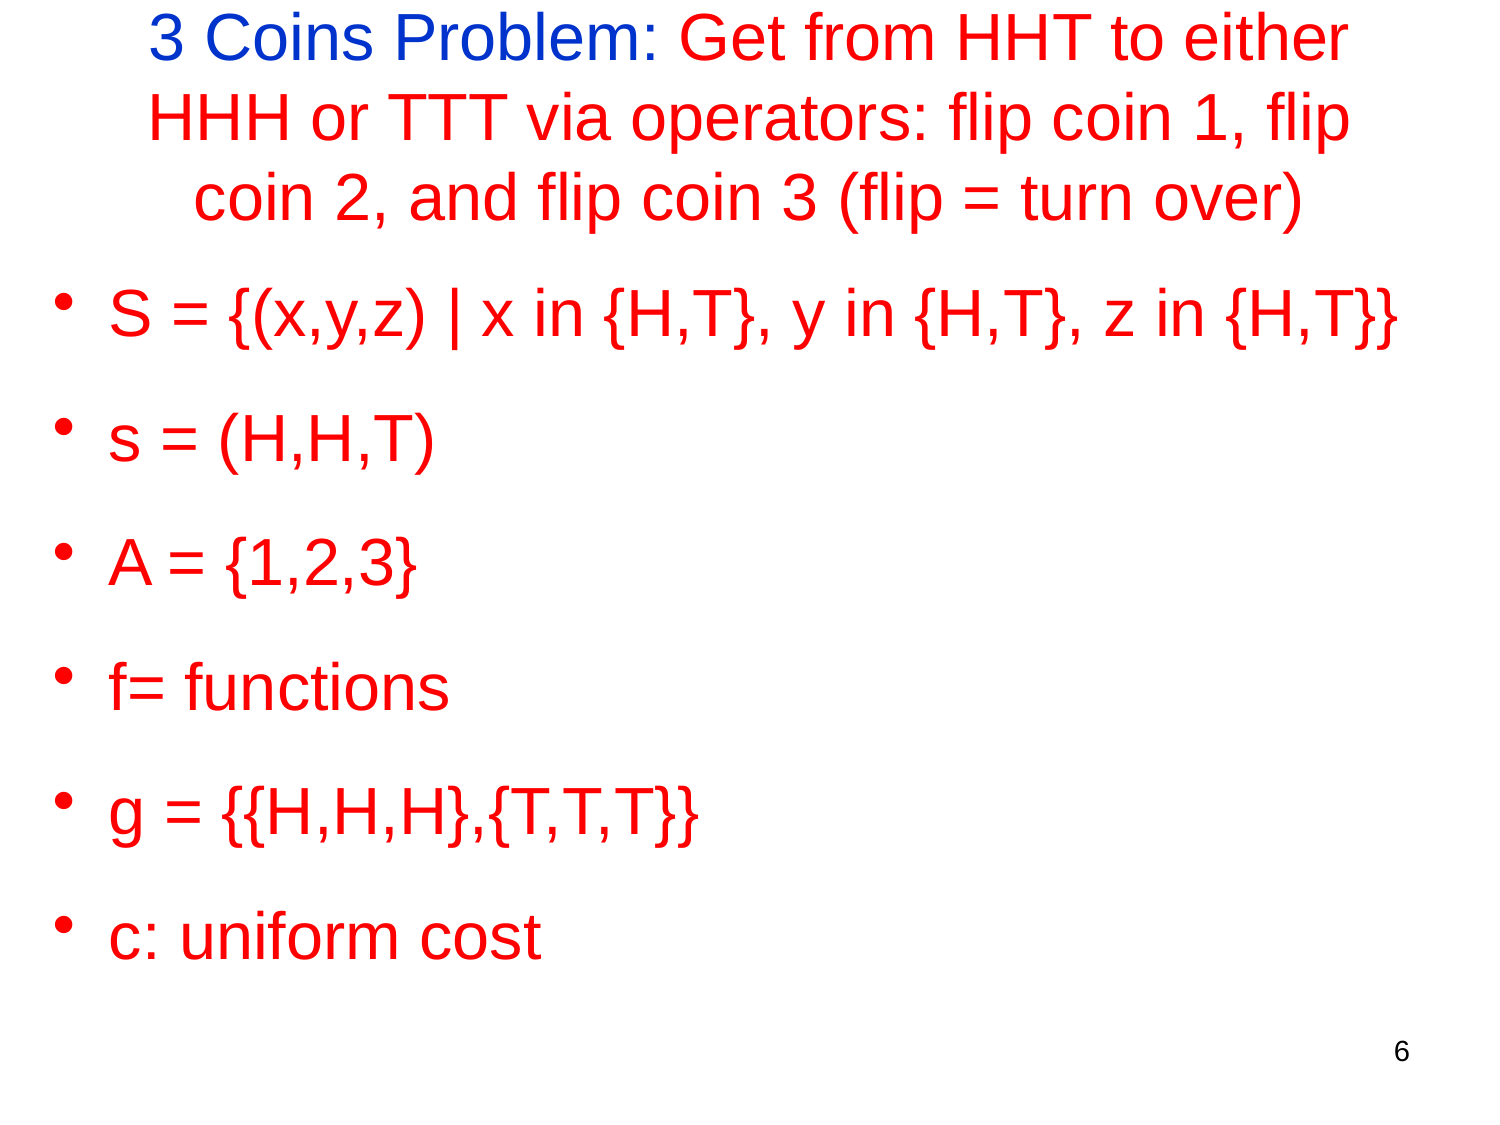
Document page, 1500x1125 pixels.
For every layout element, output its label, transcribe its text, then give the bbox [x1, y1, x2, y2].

slide_number 6 [1074, 1024, 1426, 1103]
list S = {(x,y,z) | x in {H,T}, y in {H,T}, z in {H,T}} s = (H,H,T) A = {1,2,3} f= functions g = {{H,H,H},{T,T,T}} c: uniform cost [37, 262, 1425, 1005]
title 3 Coins Problem: Get from HHT to either HHH or TTT via operators: flip coin 1, flip coin 2, and flip coin 3 (flip = turn over) [75, 75, 1425, 262]
